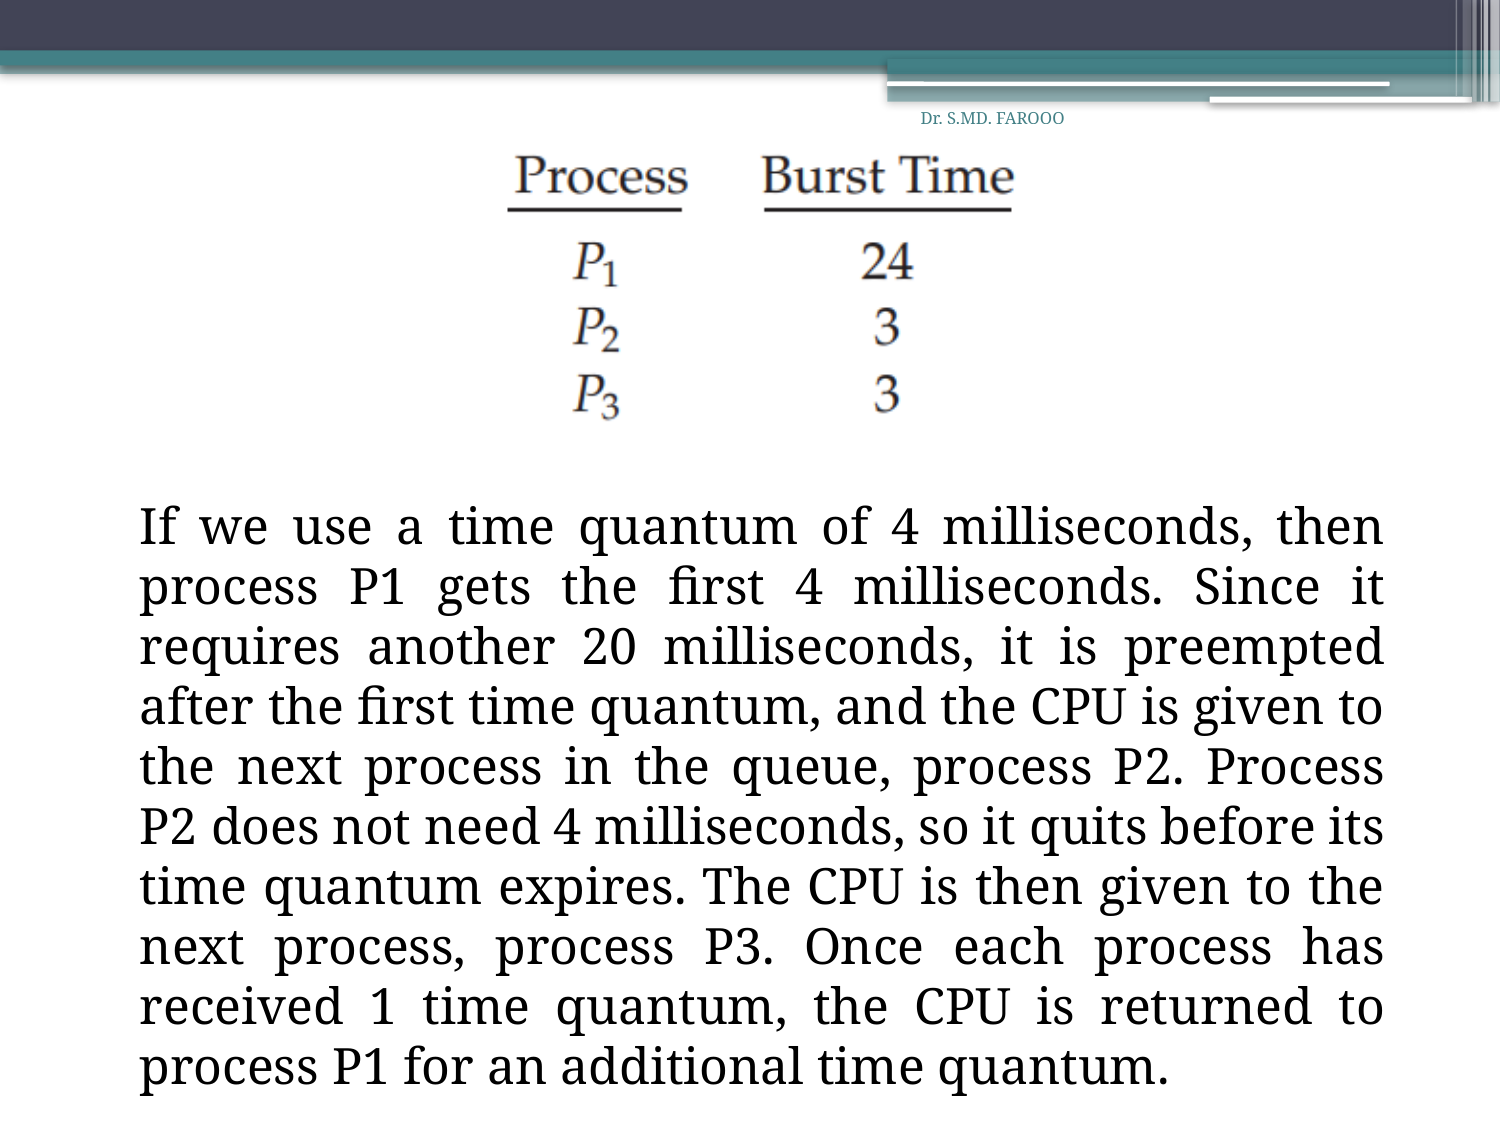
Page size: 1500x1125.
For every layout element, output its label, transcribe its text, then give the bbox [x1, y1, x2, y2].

footer Dr. S.MD. FAROOQ [862, 100, 1080, 127]
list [462, 124, 1077, 451]
text_box If we use a time quantum of 4 milliseconds, then process P1 gets the first 4 milliseconds. Since it requires another 20 milliseconds, it is preempted after the first time quantum, and the CPU is given to the next process in the queue, process P2. Process P2 does not need 4 milliseconds, so it quits before its time quantum expires. The CPU is then given to the next process, process P3. Once each process has received 1 time quantum, the CPU is returned to process P1 for an additional time quantum. [124, 487, 1400, 1103]
